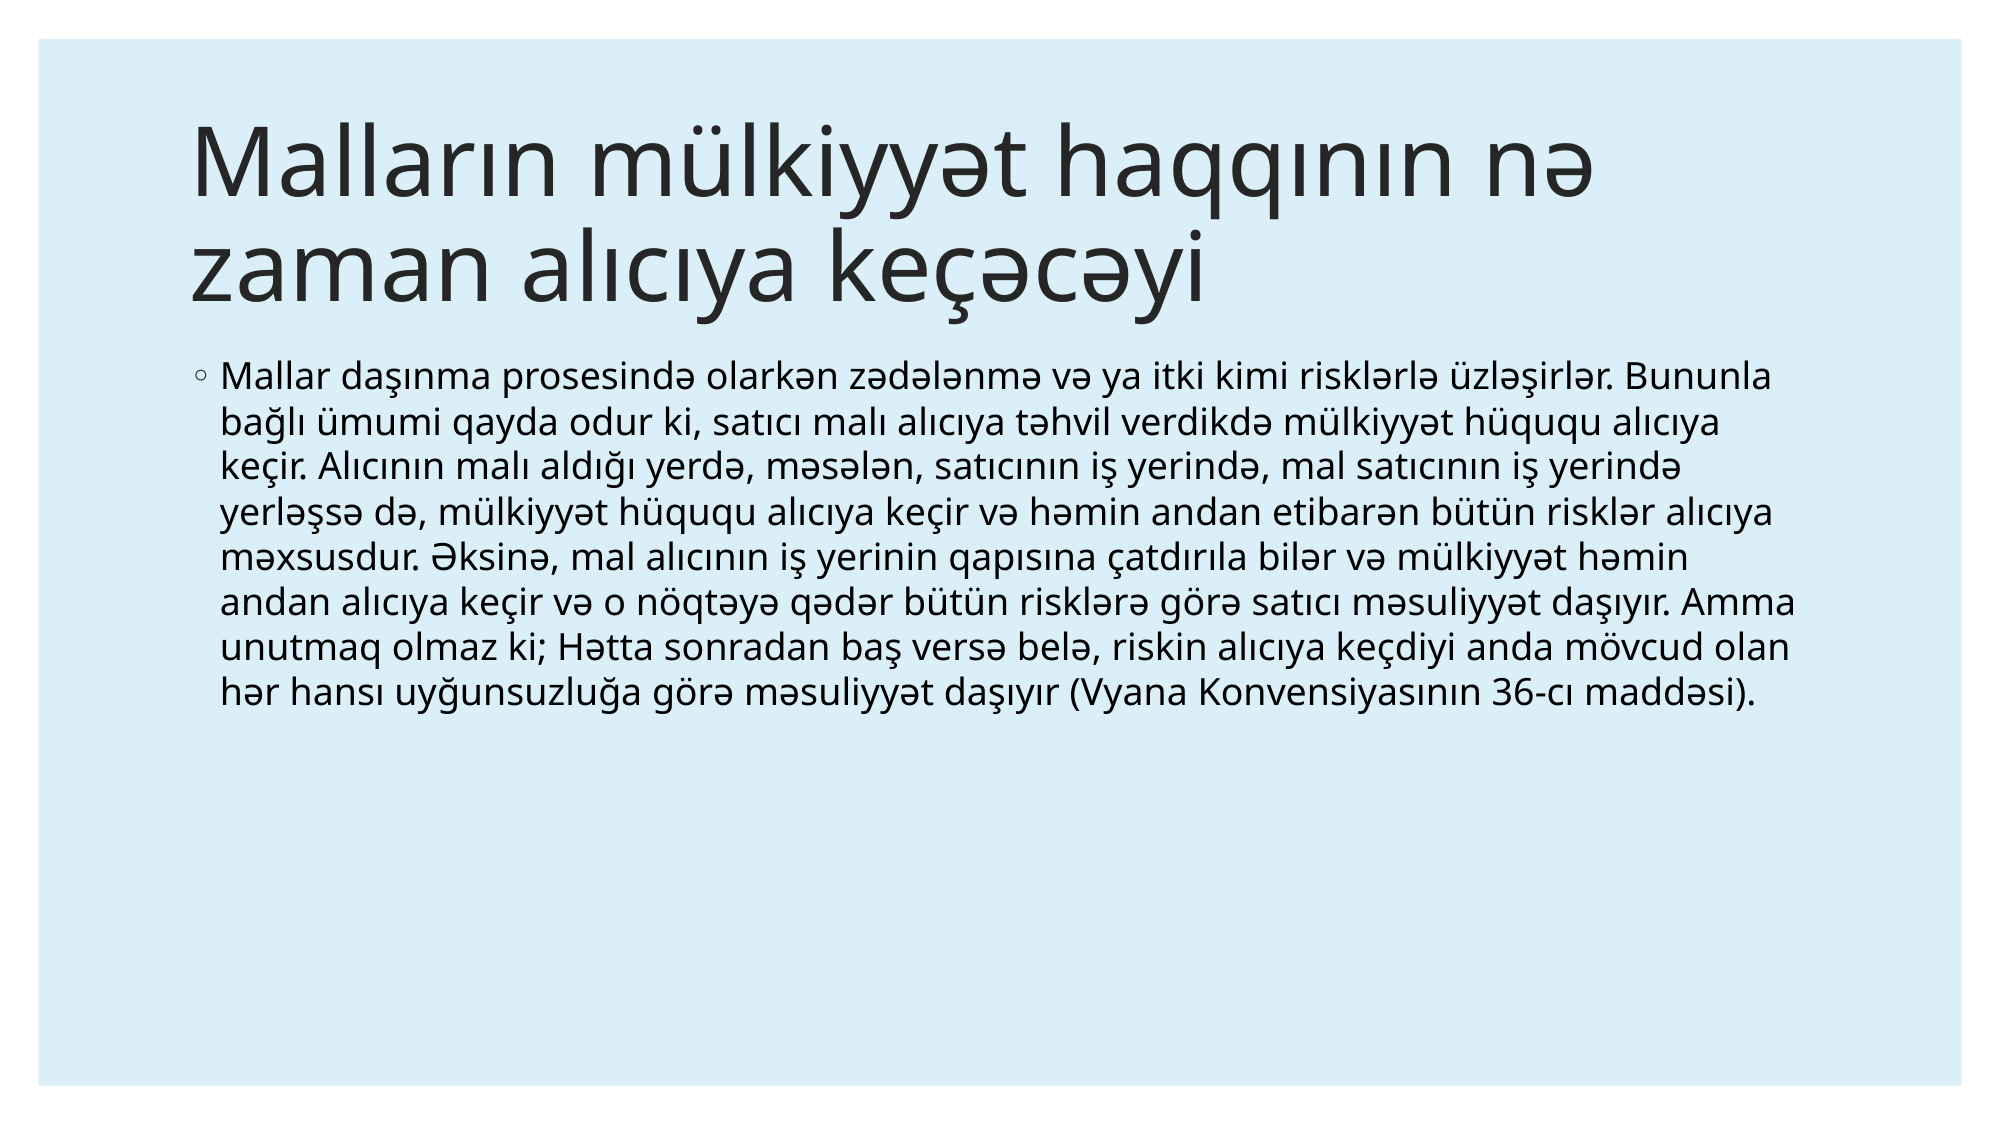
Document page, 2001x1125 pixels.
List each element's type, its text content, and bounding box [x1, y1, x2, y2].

list Mallar daşınma prosesində olarkən zədələnmə və ya itki kimi risklərlə üzləşirlər. Bununla bağlı ümumi qayda odur ki, satıcı malı alıcıya təhvil verdikdə mülkiyyət hüququ alıcıya keçir. Alıcının malı aldığı yerdə, məsələn, satıcının iş yerində, mal satıcının iş yerində yerləşsə də, mülkiyyət hüququ alıcıya keçir və həmin andan etibarən bütün risklər alıcıya məxsusdur. Əksinə, mal alıcının iş yerinin qapısına çatdırıla bilər və mülkiyyət həmin andan alıcıya keçir və o nöqtəyə qədər bütün risklərə görə satıcı məsuliyyət daşıyır. Amma unutmaq olmaz ki; Hətta sonradan baş versə belə, riskin alıcıya keçdiyi anda mövcud olan hər hansı uyğunsuzluğa görə məsuliyyət daşıyır (Vyana Konvensiyasının 36-cı maddəsi). [174, 345, 1825, 990]
title Malların mülkiyyət haqqının nə zaman alıcıya keçəcəyi [174, 105, 1825, 331]
